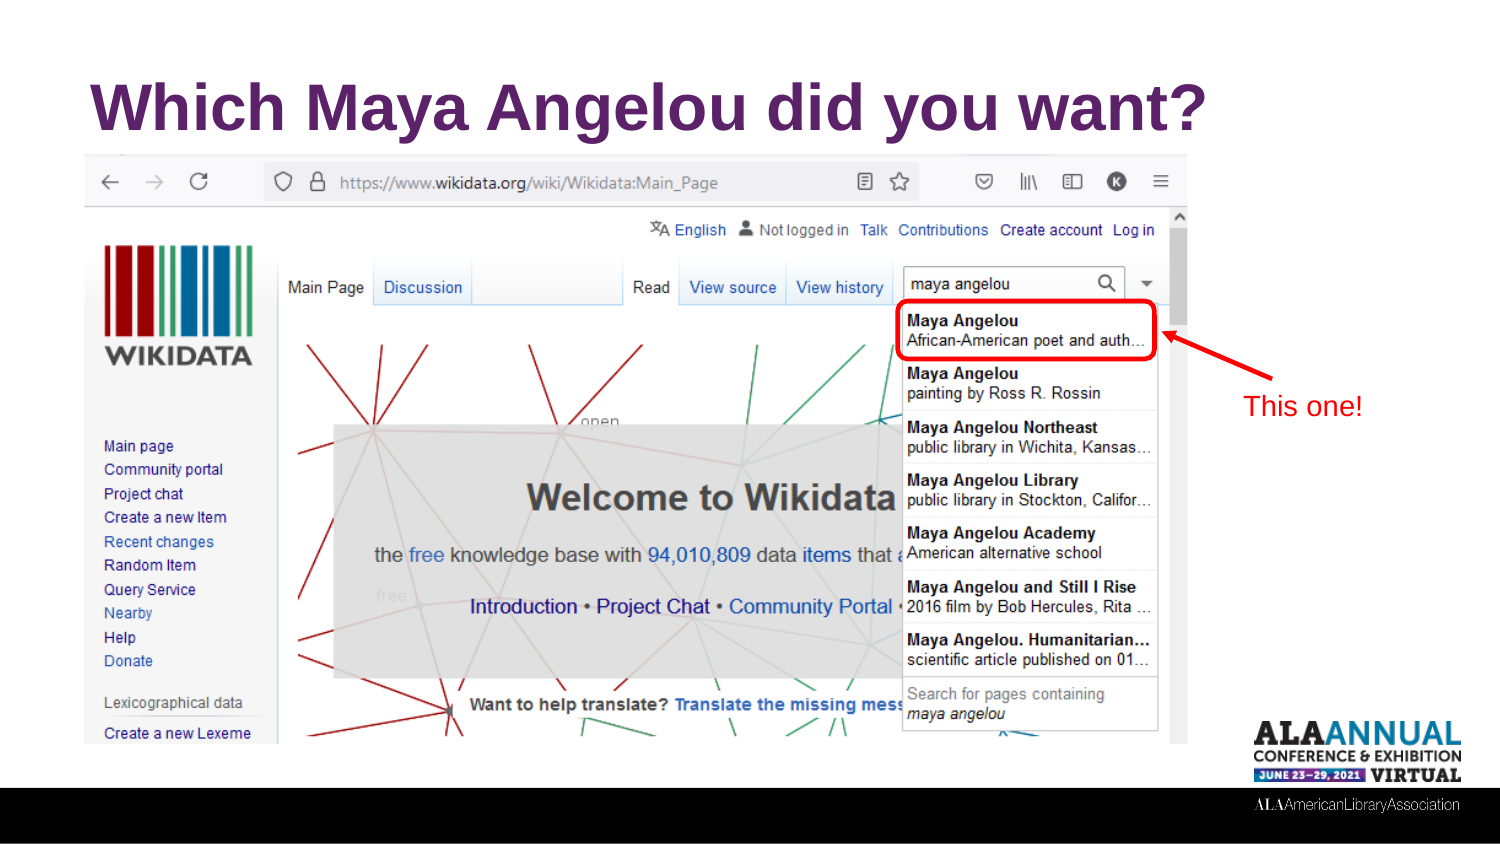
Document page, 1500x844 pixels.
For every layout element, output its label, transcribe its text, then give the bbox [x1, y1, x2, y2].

text_box This one! [1228, 371, 1394, 437]
title Which Maya Angelou did you want? [75, 33, 1425, 175]
picture [1405, 721, 1415, 741]
picture [1355, 721, 1364, 735]
picture [1254, 721, 1461, 782]
picture [1381, 721, 1390, 736]
picture [1254, 798, 1459, 813]
picture [84, 154, 1188, 744]
picture [1451, 721, 1461, 741]
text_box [1161, 331, 1273, 380]
